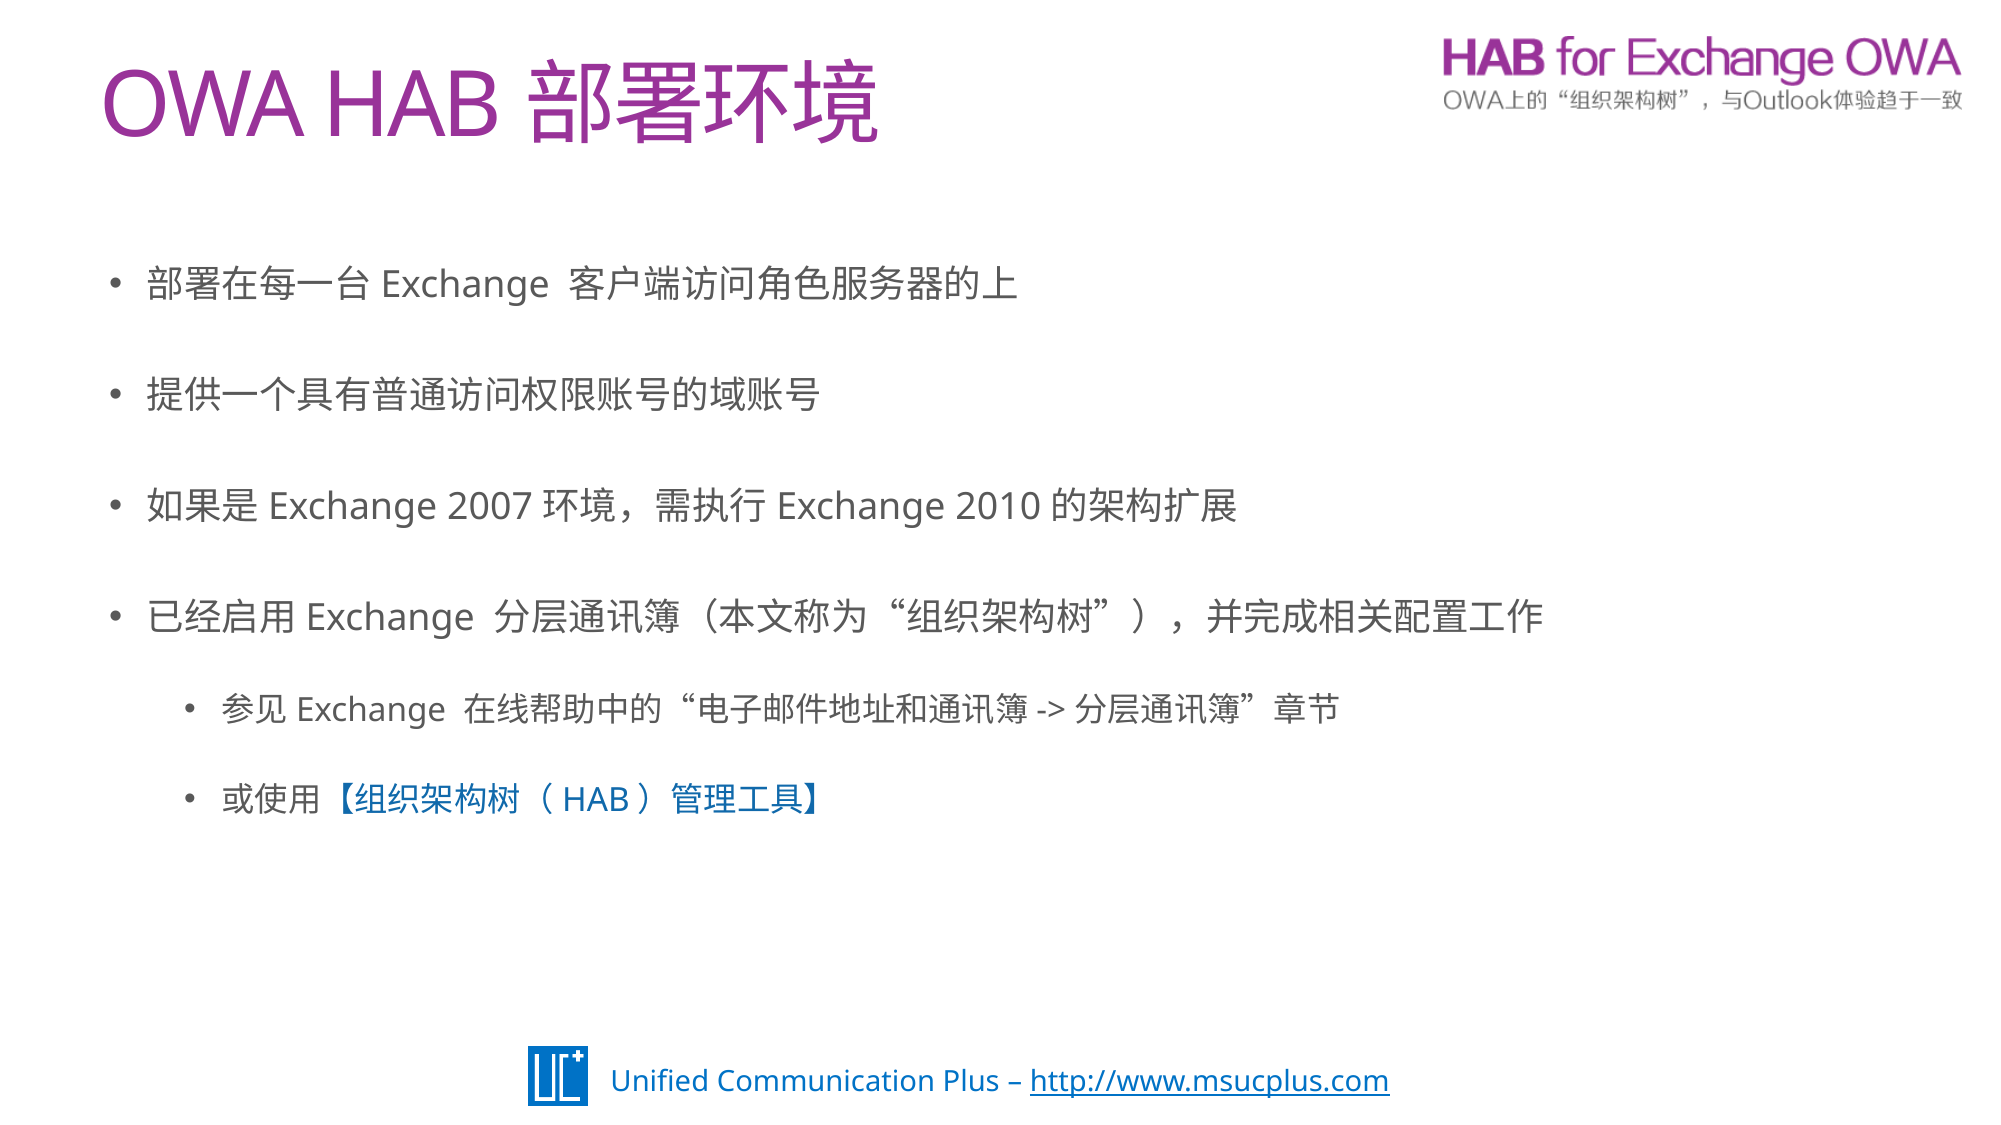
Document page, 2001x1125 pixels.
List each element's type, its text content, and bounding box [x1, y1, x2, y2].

picture [1443, 36, 1962, 111]
text_box OWA HAB部署环境 [85, 50, 1914, 174]
text_box 部署在每一台Exchange 客户端访问角色服务器的上 提供一个具有普通访问权限账号的域账号 如果是Exchange 2007环境，需执行Exchange 2010的架构扩展 已经启用Exchange 分层通讯簿（本文称为“组织架构树”），并完成相关配置工作 参见Exchange 在线帮助中的“电子邮件地址和通讯簿->分层通讯簿”章节 或使用【组织架构树（HAB）管理工具】 [94, 207, 1718, 907]
picture [528, 1046, 588, 1106]
